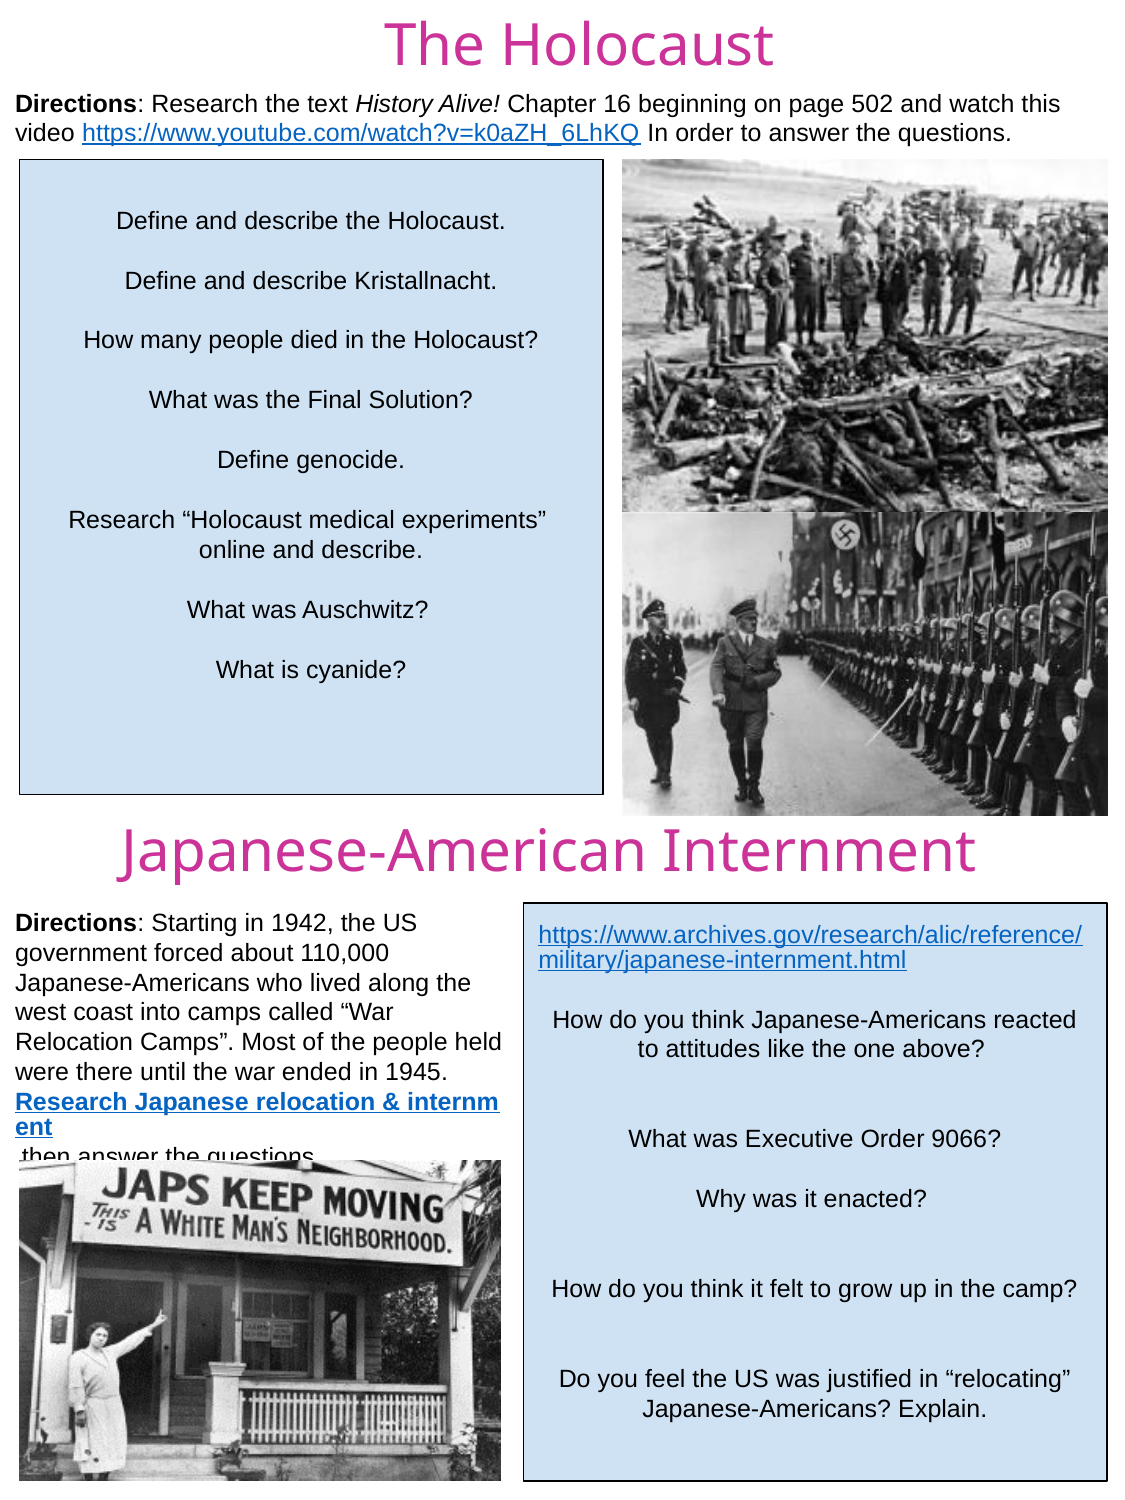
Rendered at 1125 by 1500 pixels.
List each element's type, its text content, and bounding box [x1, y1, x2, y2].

text_box https://www.archives.gov/research/alic/reference/military/japanese-internment.html How do you think Japanese-Americans reacted to attitudes like the one above? What was Executive Order 9066? Why was it enacted? How do you think it felt to grow up in the camp? Do you feel the US was justified in “relocating” Japanese-Americans? Explain. [523, 903, 1107, 1481]
picture [19, 1160, 501, 1482]
text_box Directions: Research the text History Alive! Chapter 16 beginning on page 502 and watch this video https://www.youtube.com/watch?v=k0aZH_6LhKQ In order to answer the questions. [0, 61, 1108, 173]
text_box Japanese-American Internment [21, 806, 1077, 892]
text_box The Holocaust [52, 0, 1107, 61]
text_box Define and describe the Holocaust. Define and describe Kristallnacht. How many people died in the Holocaust? What was the Final Solution? Define genocide. Research “Holocaust medical experiments” online and describe. What was Auschwitz? What is cyanide? [19, 159, 604, 795]
picture [622, 159, 1108, 817]
text_box Directions: Starting in 1942, the US government forced about 110,000 Japanese-Americans who lived along the west coast into camps called “War Relocation Camps”. Most of the people held were there until the war ended in 1945. Research Japanese relocation & internment then answer the questions. [0, 848, 524, 1203]
